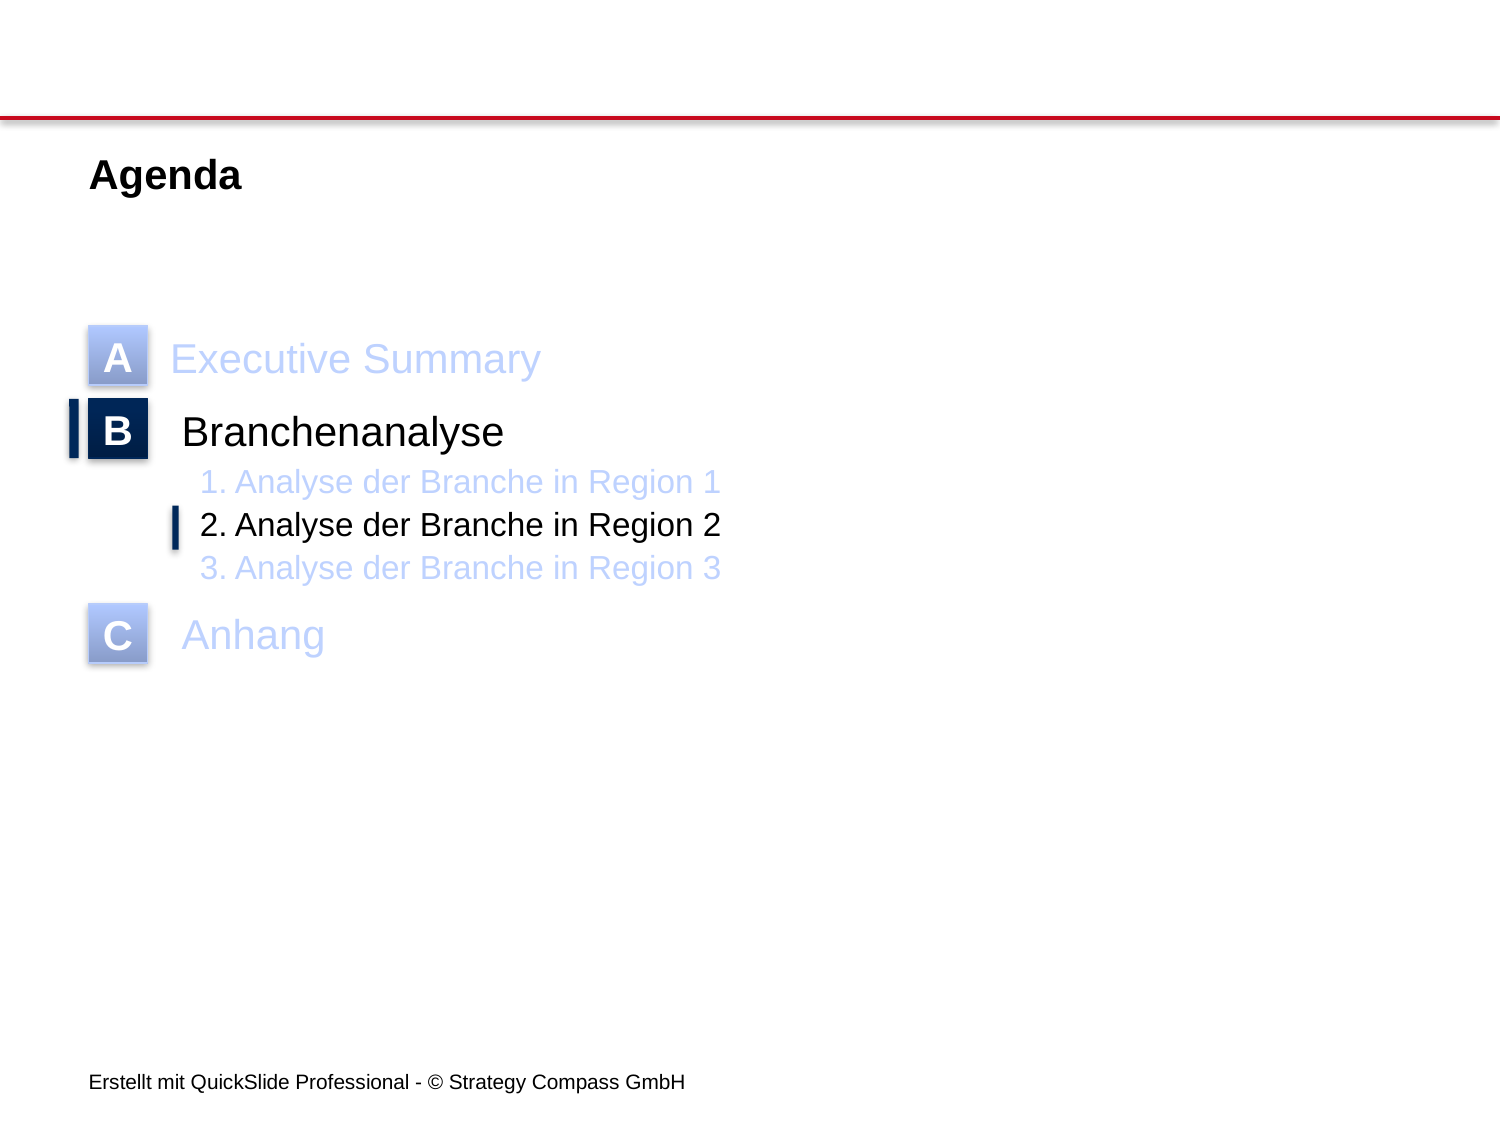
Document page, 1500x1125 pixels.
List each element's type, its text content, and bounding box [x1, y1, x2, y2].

text_box [173, 505, 178, 550]
text_box [71, 398, 77, 459]
text_box B [88, 398, 148, 459]
text_box A [88, 325, 148, 386]
text_box C [88, 603, 148, 664]
text_box Executive Summary Branchenanalyse 1. Analyse der Branche in Region 1 2. Analyse der Branche in Region 2 3. Analyse der Branche in Region 3 Anhang [158, 324, 1411, 992]
title Agenda [88, 147, 1412, 243]
